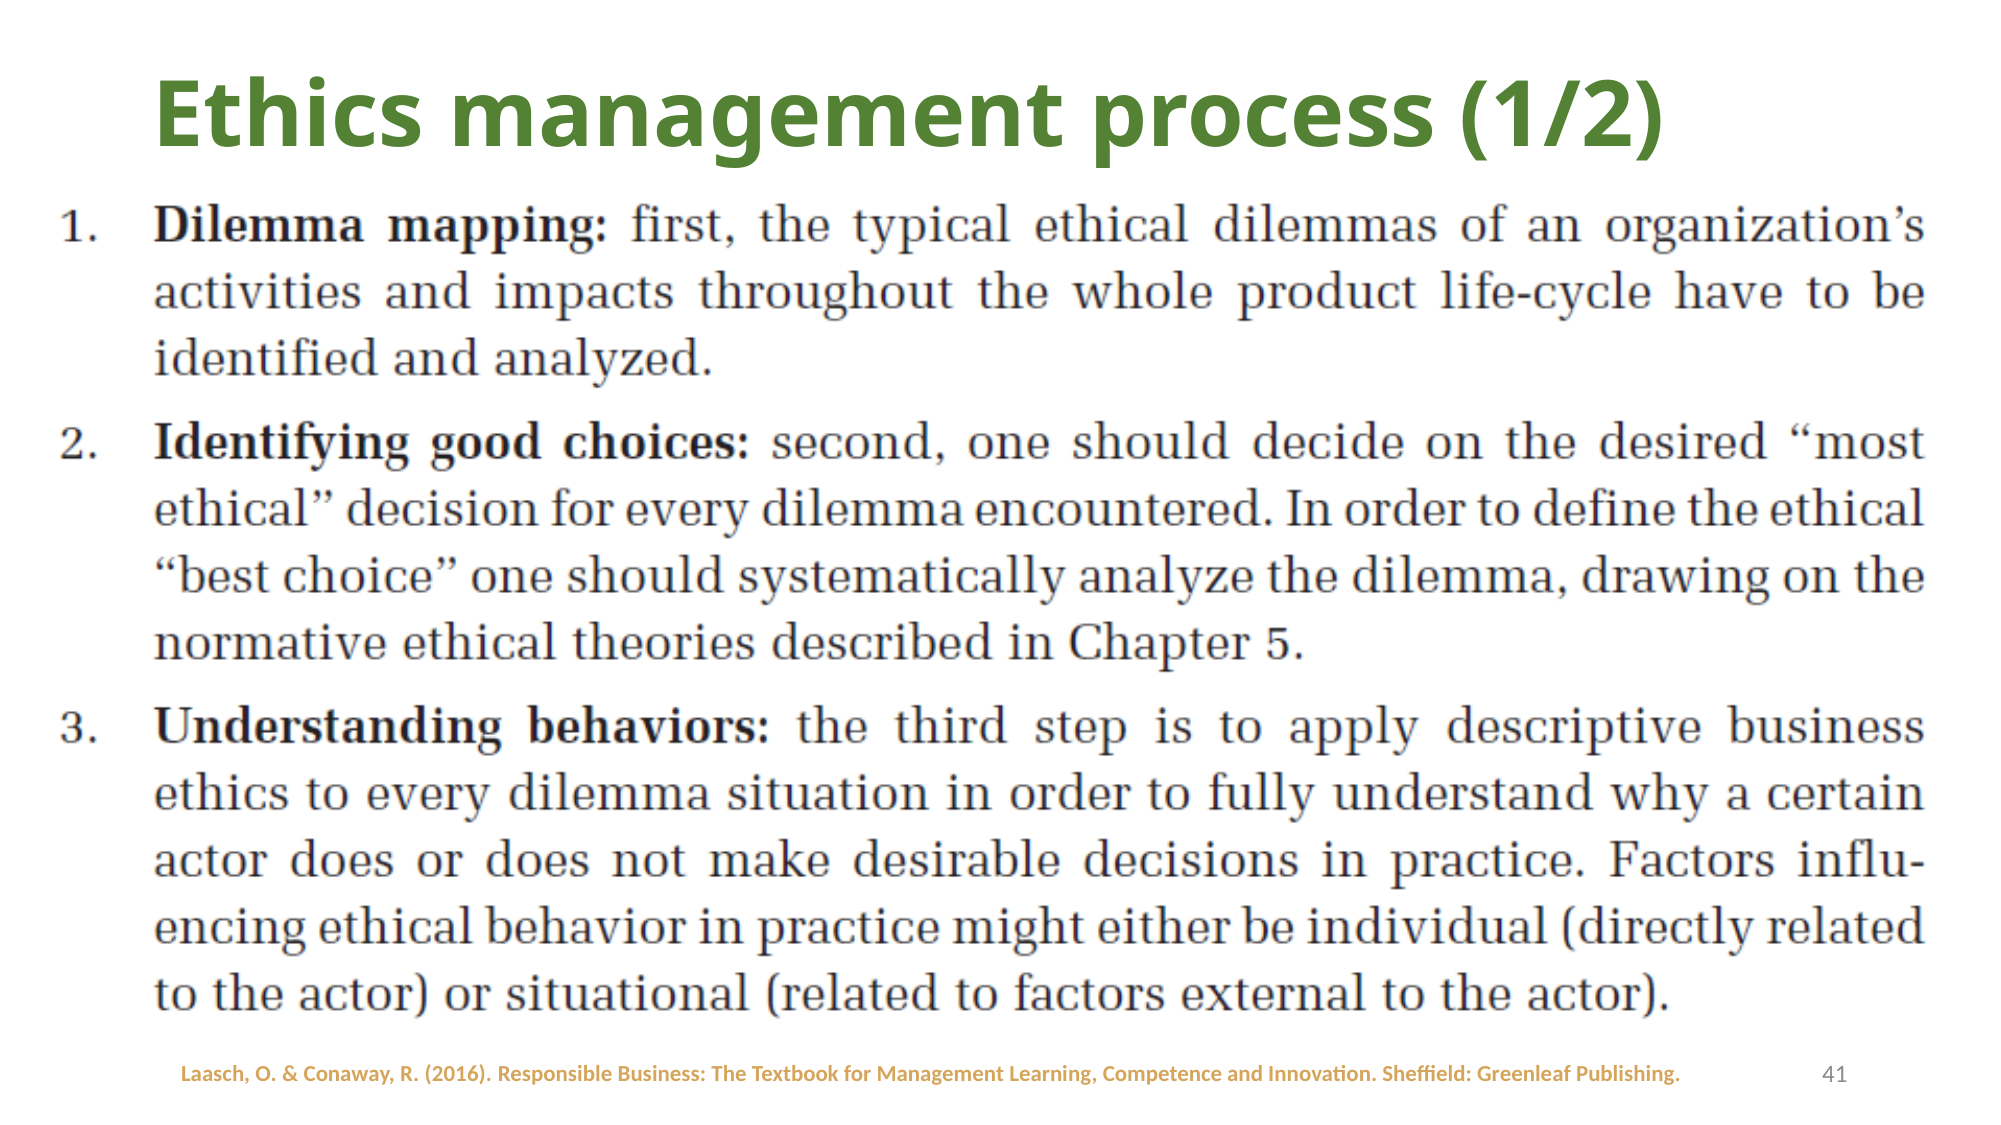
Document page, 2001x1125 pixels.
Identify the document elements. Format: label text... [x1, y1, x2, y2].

footer Laasch, O. & Conaway, R. (2016). Responsible Business: The Textbook for Management Learning, Competence and Innovation. Sheffield: Greenleaf Publishing. [137, 1042, 1732, 1103]
slide_number 41 [1771, 1042, 1863, 1103]
title Ethics management process (1/2) [137, 59, 1863, 173]
picture [28, 173, 1971, 1024]
